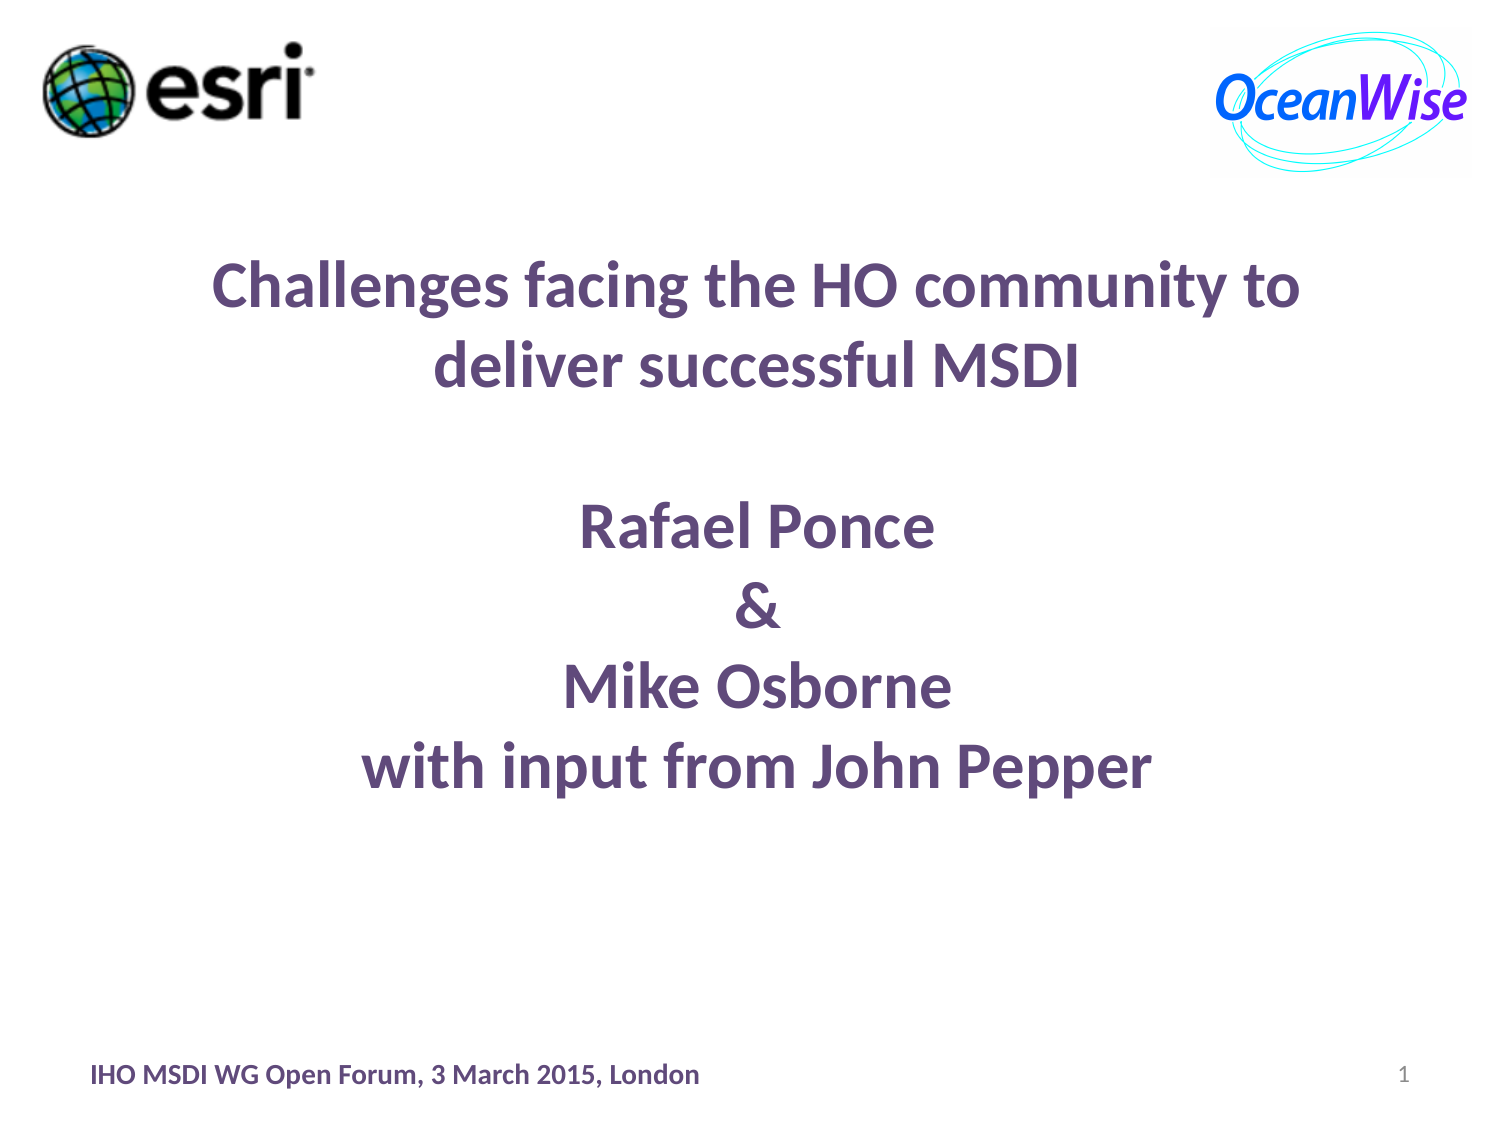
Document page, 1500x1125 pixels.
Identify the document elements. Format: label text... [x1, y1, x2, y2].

text_box Challenges facing the HO community to deliver successful MSDI Rafael Ponce & Mike Osborne with input from John Pepper [107, 206, 1408, 837]
picture [1210, 27, 1472, 178]
footer IHO MSDI WG Open Forum, 3 March 2015, London [75, 1042, 988, 1103]
slide_number 1 [1074, 1042, 1425, 1103]
picture [25, 25, 333, 150]
